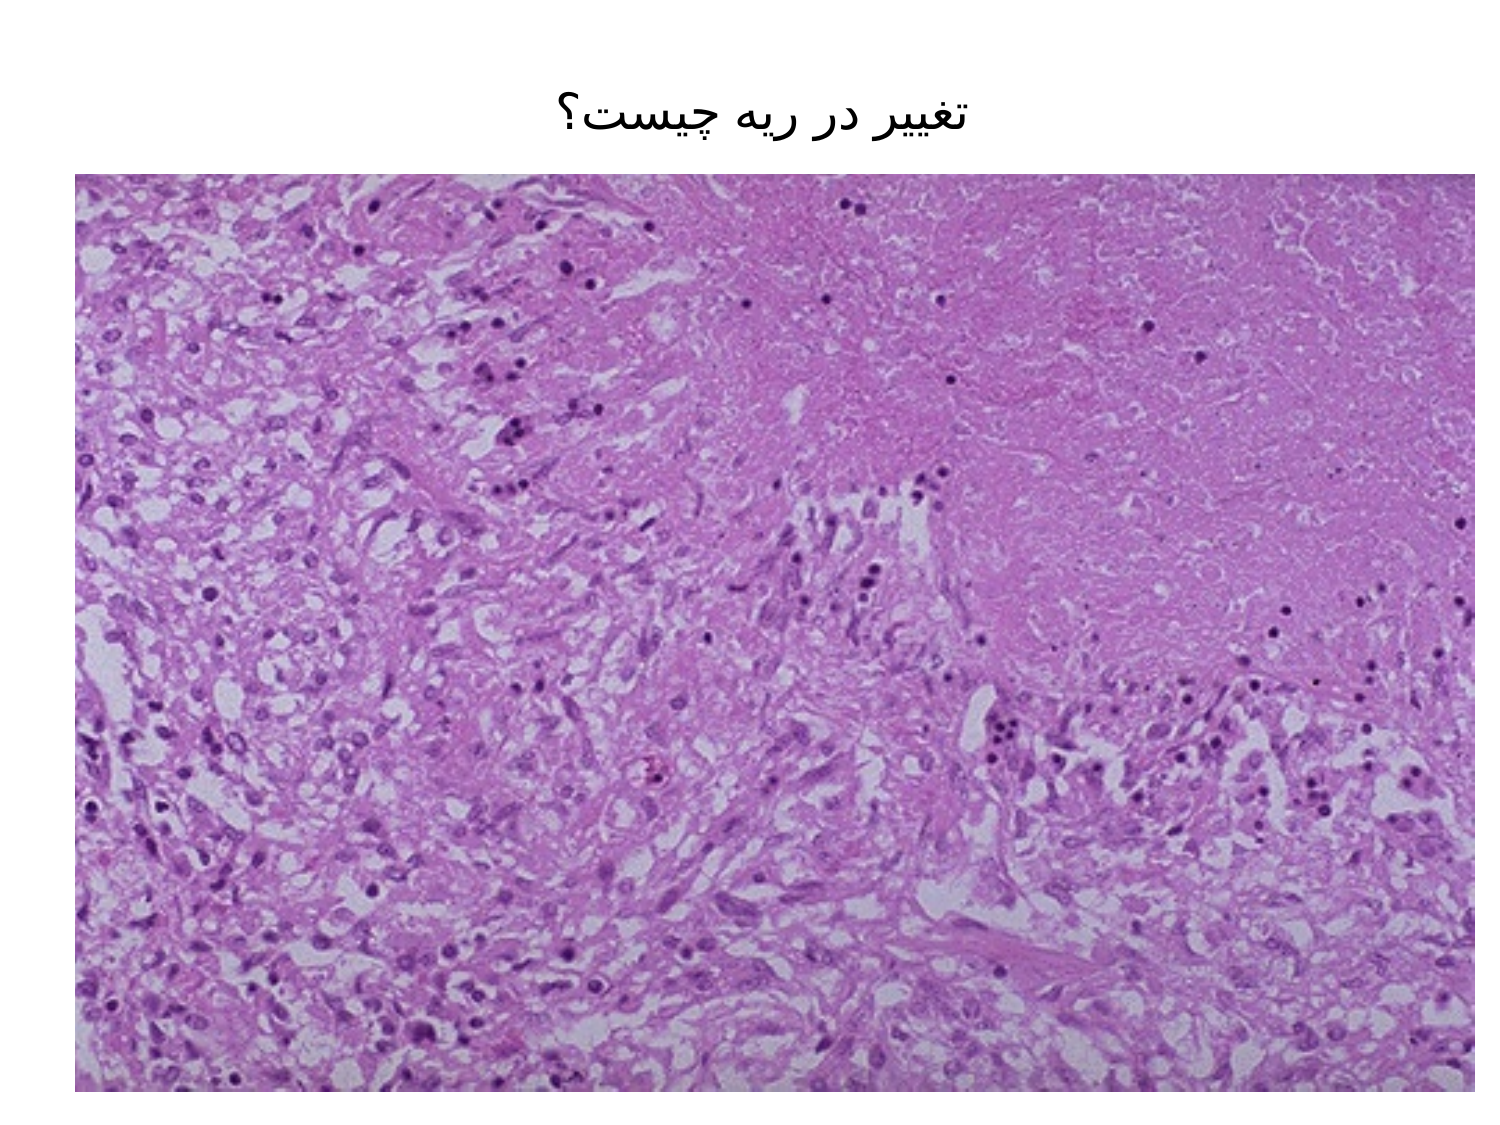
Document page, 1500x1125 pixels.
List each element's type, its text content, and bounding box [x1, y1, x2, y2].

title تغيير در ريه چيست؟ [99, 44, 1426, 173]
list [74, 174, 1476, 1093]
